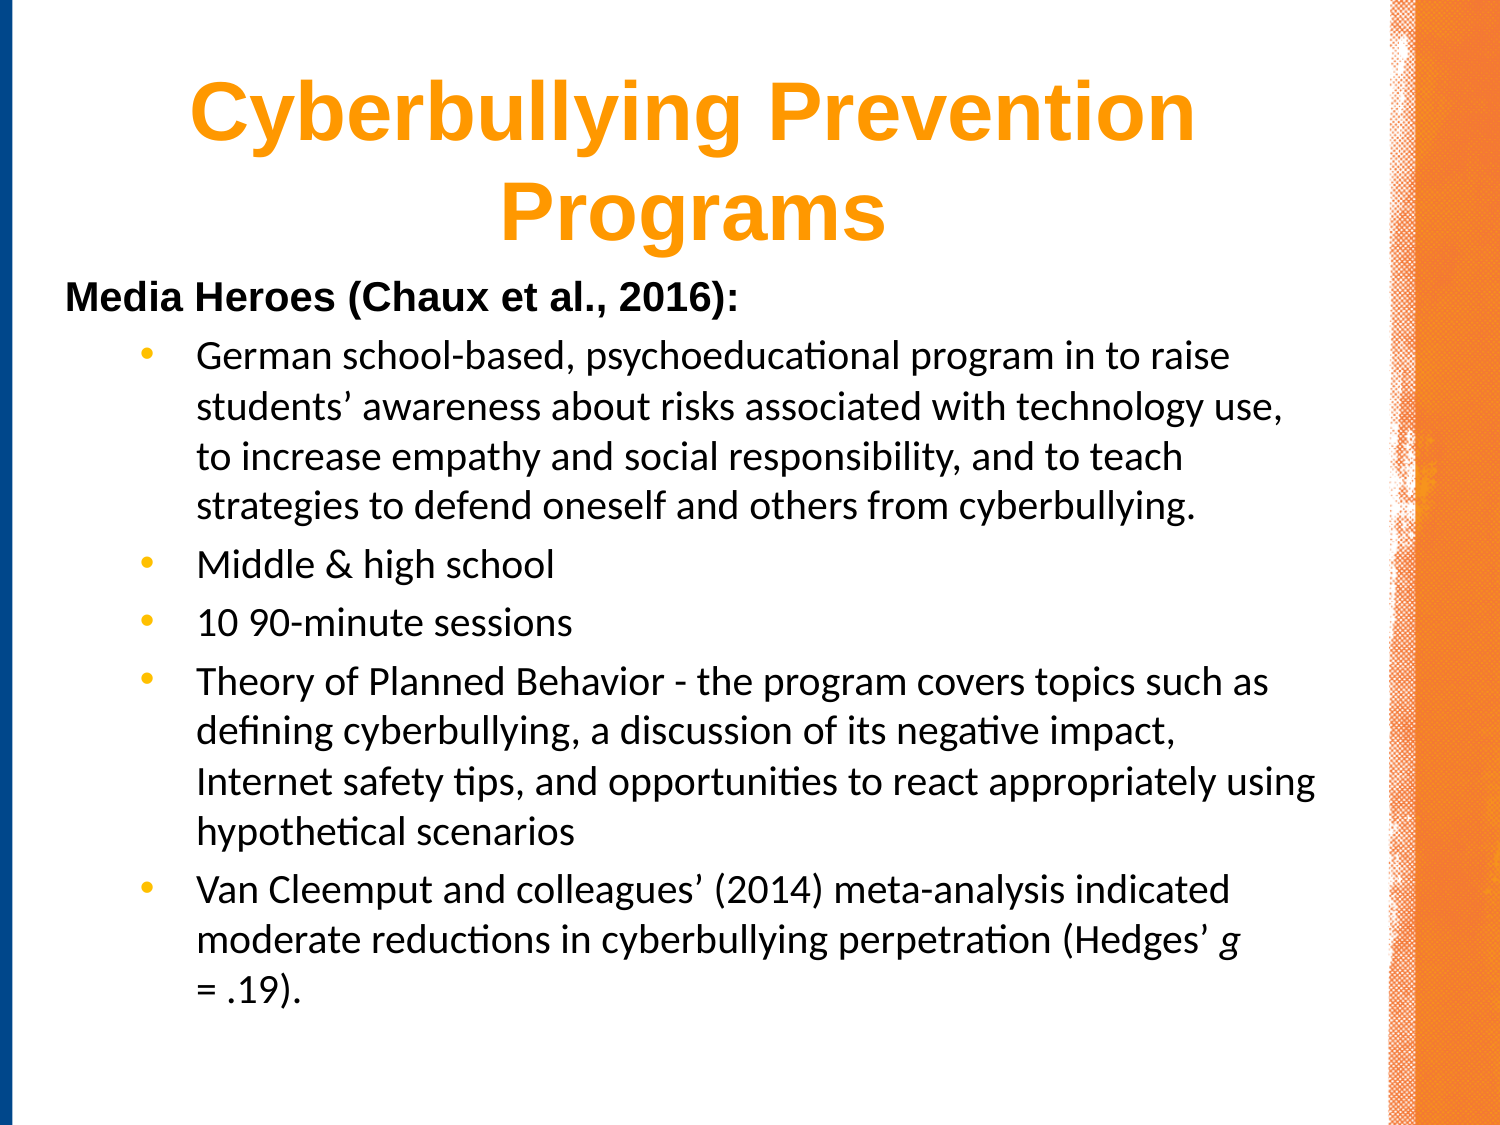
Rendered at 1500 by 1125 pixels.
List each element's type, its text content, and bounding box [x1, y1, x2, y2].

list Media Heroes (Chaux et al., 2016): German school-based, psychoeducational program in to raise students’ awareness about risks associated with technology use, to increase empathy and social responsibility, and to teach strategies to defend oneself and others from cyberbullying. Middle & high school 10 90-minute sessions Theory of Planned Behavior - the program covers topics such as defining cyberbullying, a discussion of its negative impact, Internet safety tips, and opportunities to react appropriately using hypothetical scenarios Van Cleemput and colleagues’ (2014) meta-analysis indicated moderate reductions in cyberbullying perpetration (Hedges’ g = .19). [50, 262, 1338, 1063]
title Cyberbullying Prevention Programs [50, 50, 1338, 163]
